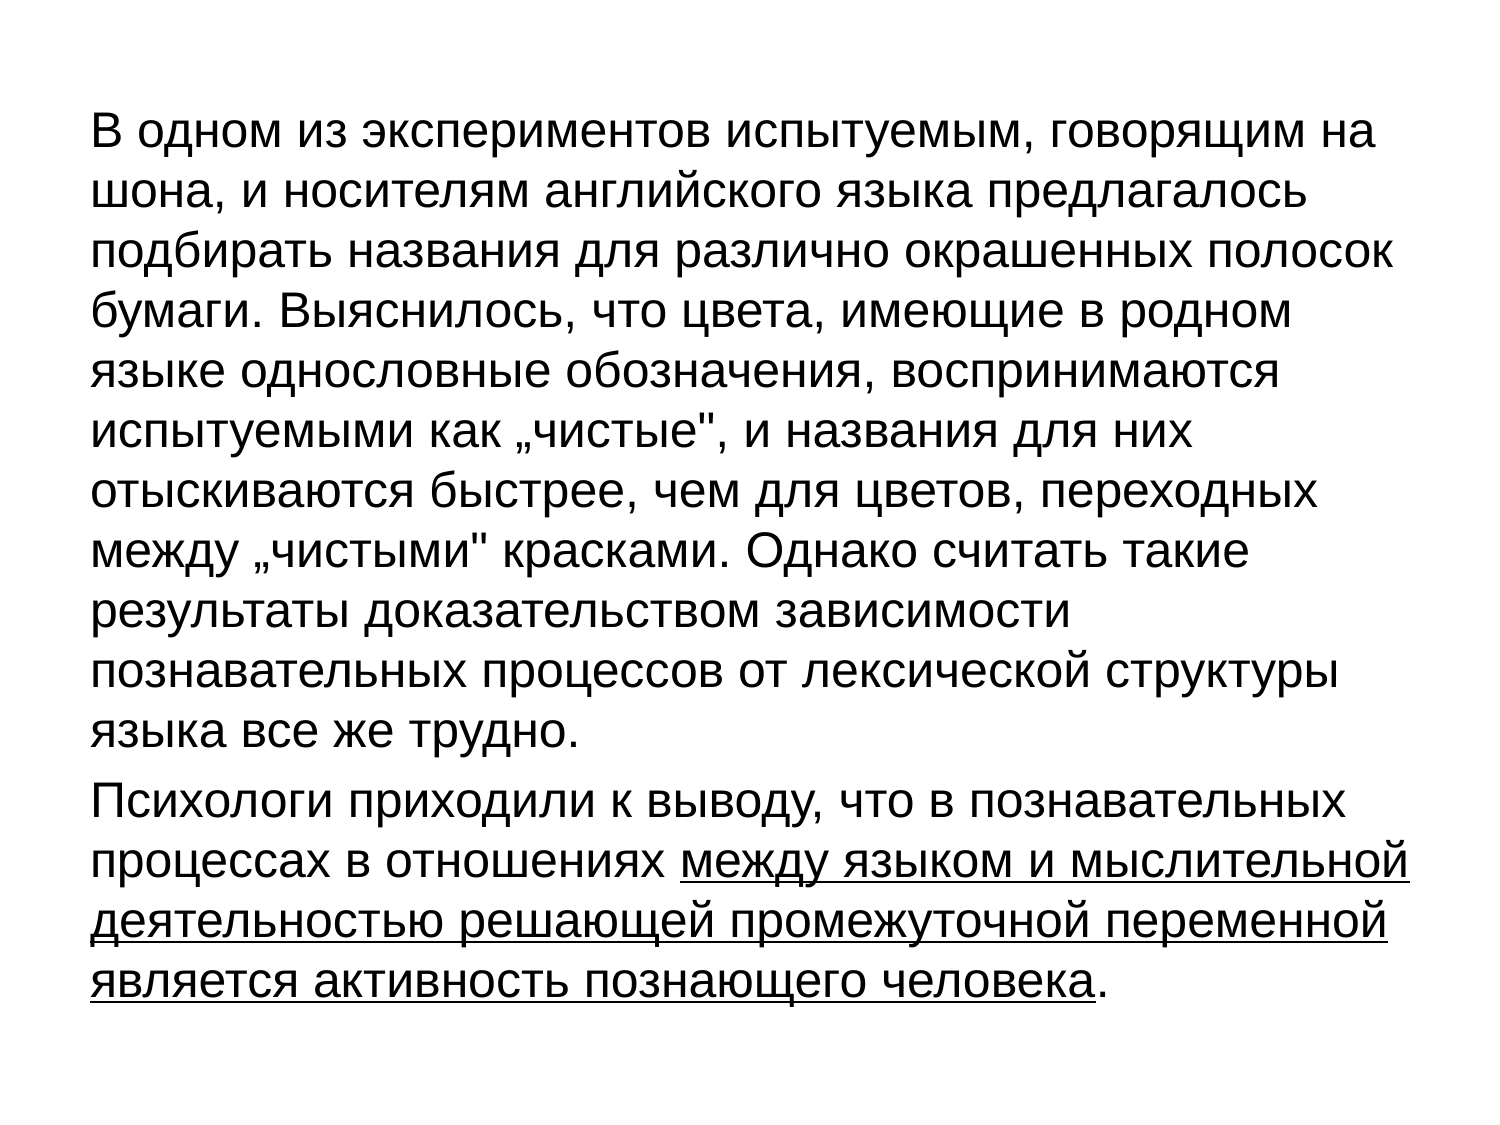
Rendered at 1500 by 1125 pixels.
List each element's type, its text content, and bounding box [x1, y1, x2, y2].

list В одном из экспериментов испытуемым, говорящим на шона, и носителям английского языка предлагалось подбирать названия для различно окрашенных полосок бу­маги. Выяснилось, что цвета, имеющие в родном языке однословные обозначения, воспринимаются испытуемыми как „чистые", и названия для них отыскиваются быстрее, чем для цветов, переходных между „чистыми" красками. Однако считать такие результаты доказательством зависимости познавательных процессов от лексической структуры языка все же трудно. Психологи приходили к выводу, что в познавательных процессах в отношениях между языком и мыслительной деятельностью решающей промежуточной переменной является активность познающего человека. [75, 90, 1425, 1005]
